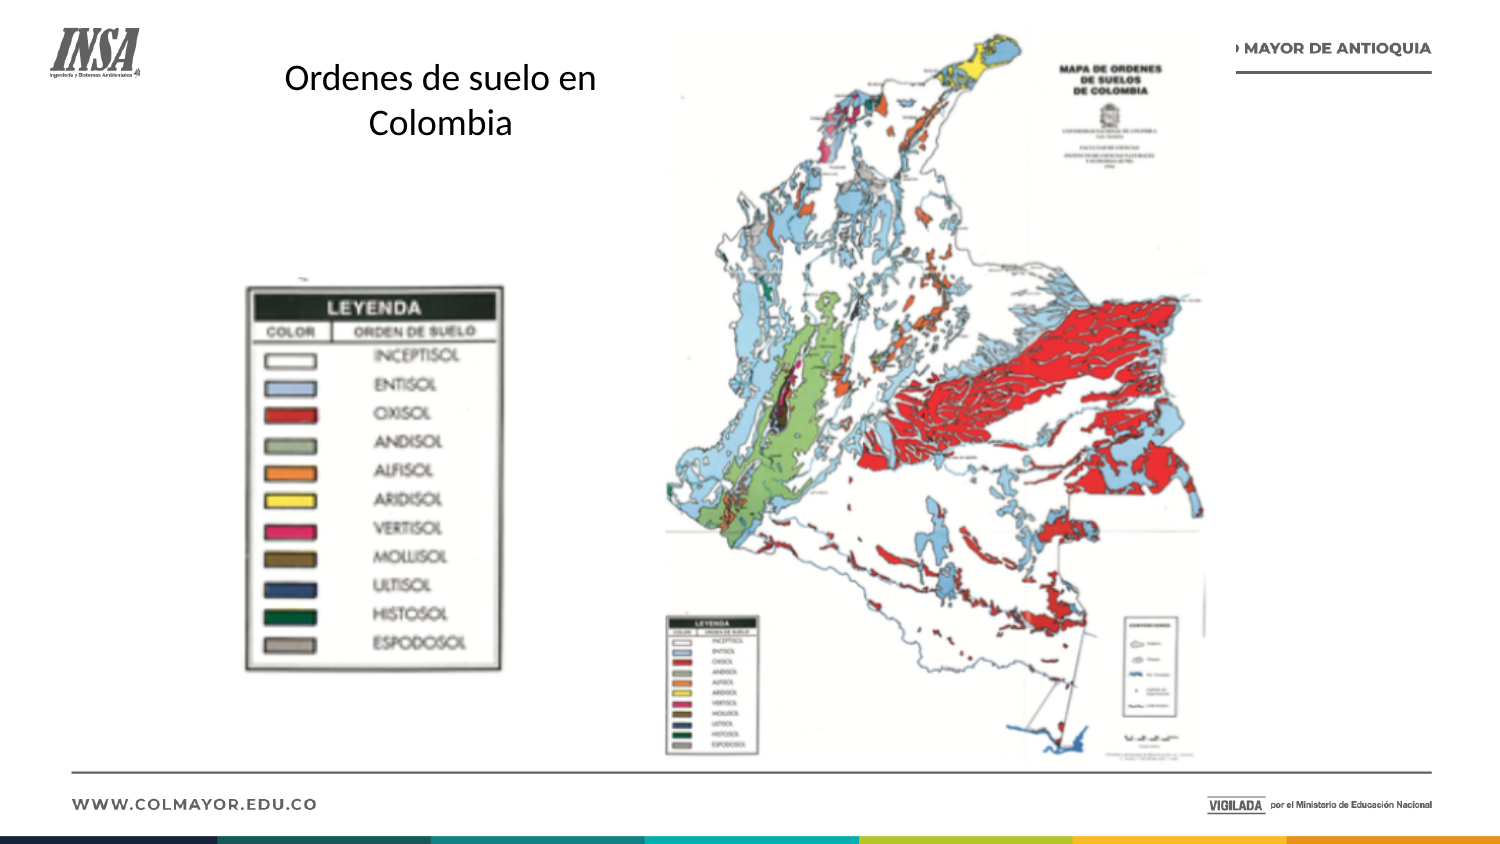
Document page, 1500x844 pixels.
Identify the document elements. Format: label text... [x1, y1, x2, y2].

picture [0, 0, 1500, 844]
text_box Ordenes de suelo en Colombia [238, 45, 638, 151]
